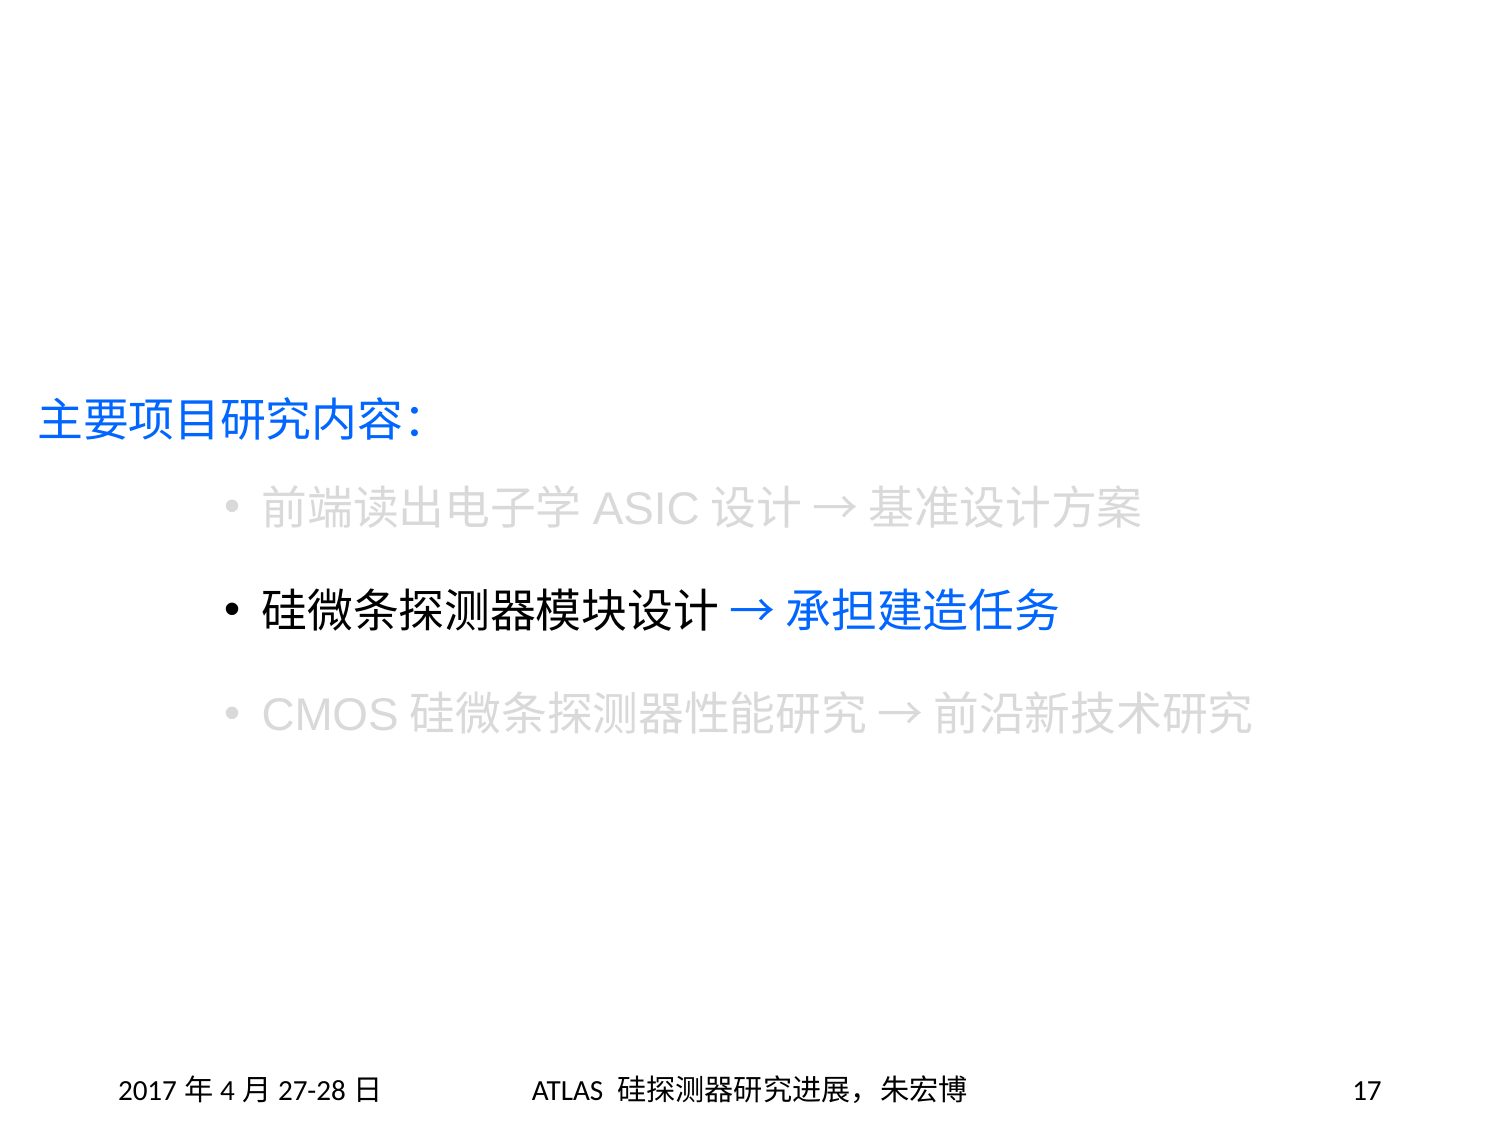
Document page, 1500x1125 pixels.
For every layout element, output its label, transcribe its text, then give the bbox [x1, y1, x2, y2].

list 前端读出电子学ASIC设计 → 基准设计方案 硅微条探测器模块设计 → 承担建造任务 CMOS硅微条探测器性能研究 → 前沿新技术研究 [175, 443, 1375, 786]
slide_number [103, 1059, 441, 1120]
slide_number 17 [1059, 1059, 1397, 1120]
text_box 主要项目研究内容： [22, 383, 588, 453]
footer ATLAS 硅探测器研究进展，朱宏博 [496, 1059, 1004, 1120]
